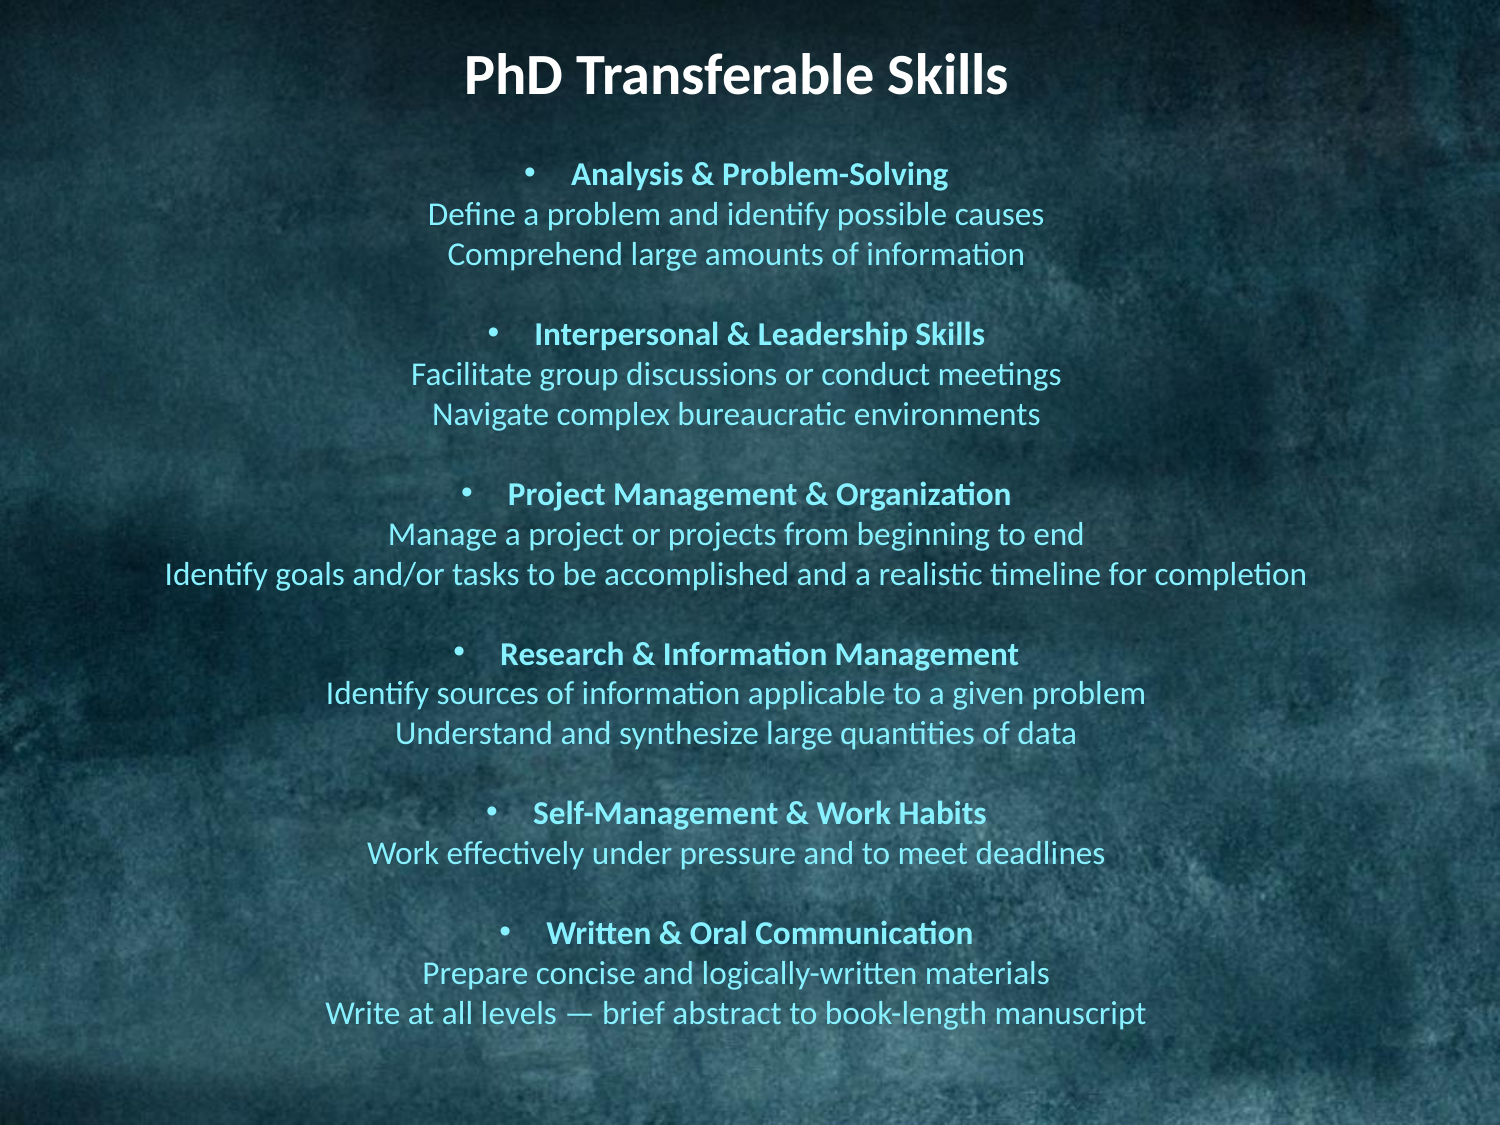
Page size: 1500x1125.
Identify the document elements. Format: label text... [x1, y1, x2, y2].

picture [0, 0, 1500, 1125]
text_box Analysis & Problem-Solving Define a problem and identify possible causes Comprehend large amounts of information Interpersonal & Leadership Skills Facilitate group discussions or conduct meetings Navigate complex bureaucratic environments Project Management & Organization Manage a project or projects from beginning to end Identify goals and/or tasks to be accomplished and a realistic timeline for completion Research & Information Management Identify sources of information applicable to a given problem Understand and synthesize large quantities of data Self-Management & Work Habits Work effectively under pressure and to meet deadlines Written & Oral Communication Prepare concise and logically-written materials Write at all levels — brief abstract to book-length manuscript [15, 145, 1459, 1039]
text_box PhD Transferable Skills [343, 29, 1130, 114]
